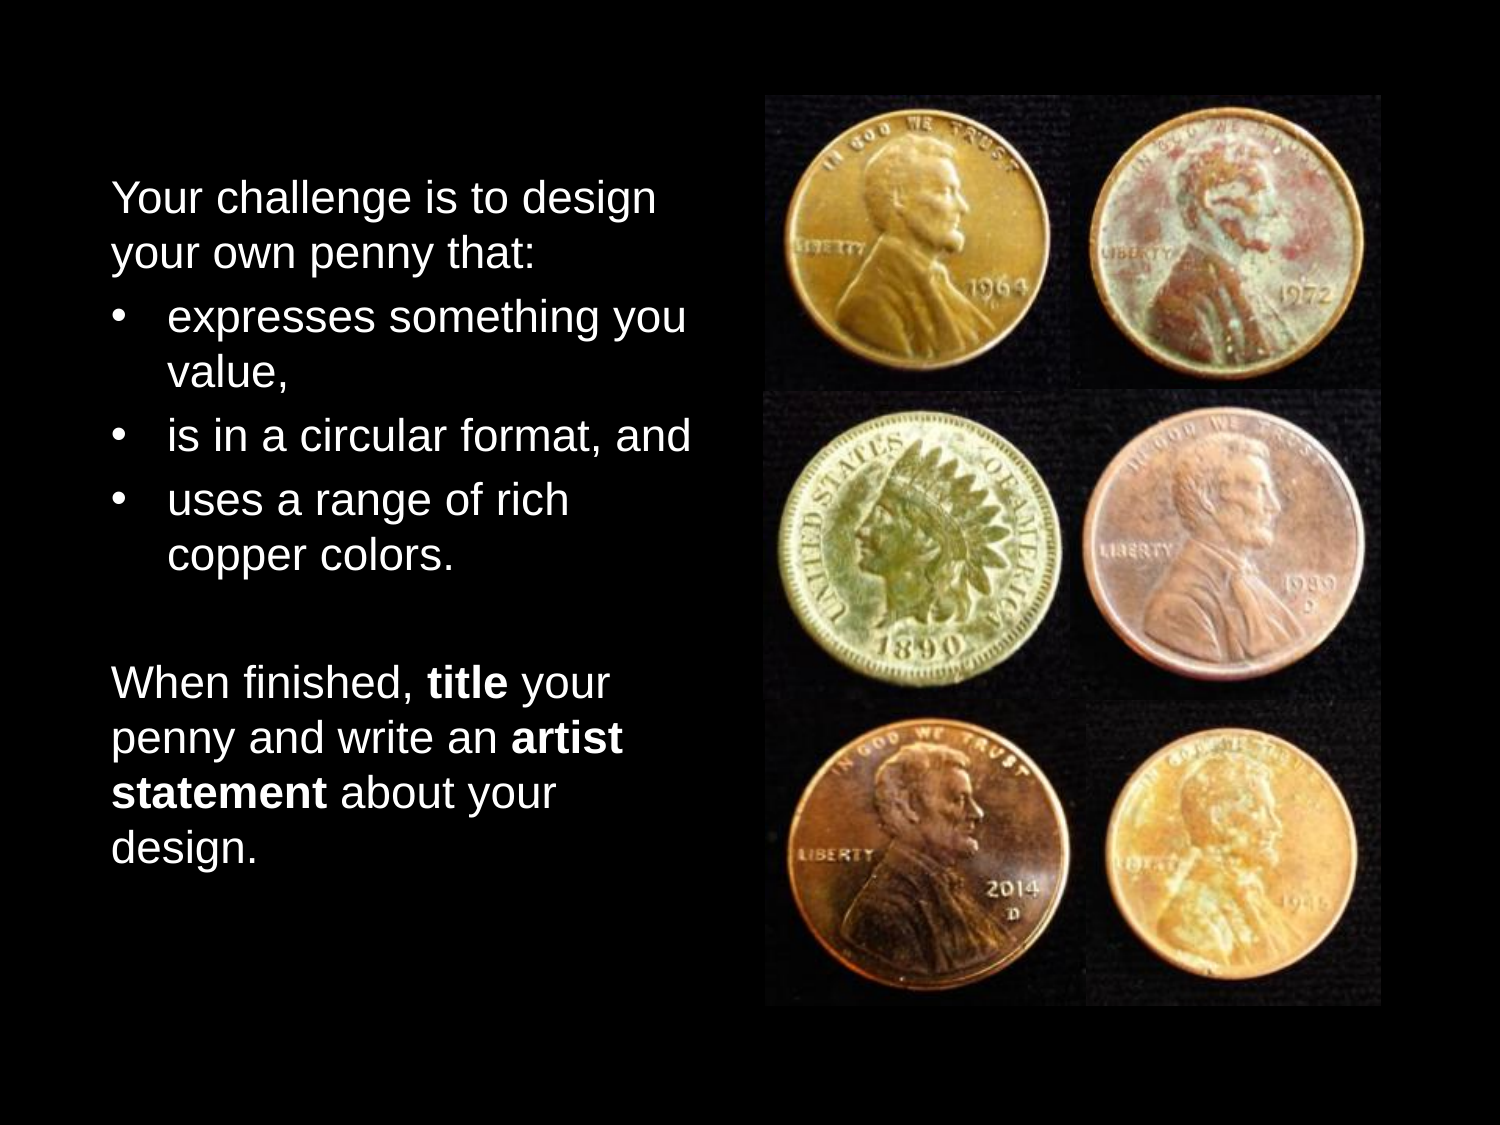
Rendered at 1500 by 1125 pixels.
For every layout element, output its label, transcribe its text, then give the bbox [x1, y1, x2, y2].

list Your challenge is to design your own penny that: expresses something you value, is in a circular format, and uses a range of rich copper colors. When finished, title your penny and write an artist statement about your design. [95, 160, 712, 940]
picture [763, 95, 1382, 1006]
